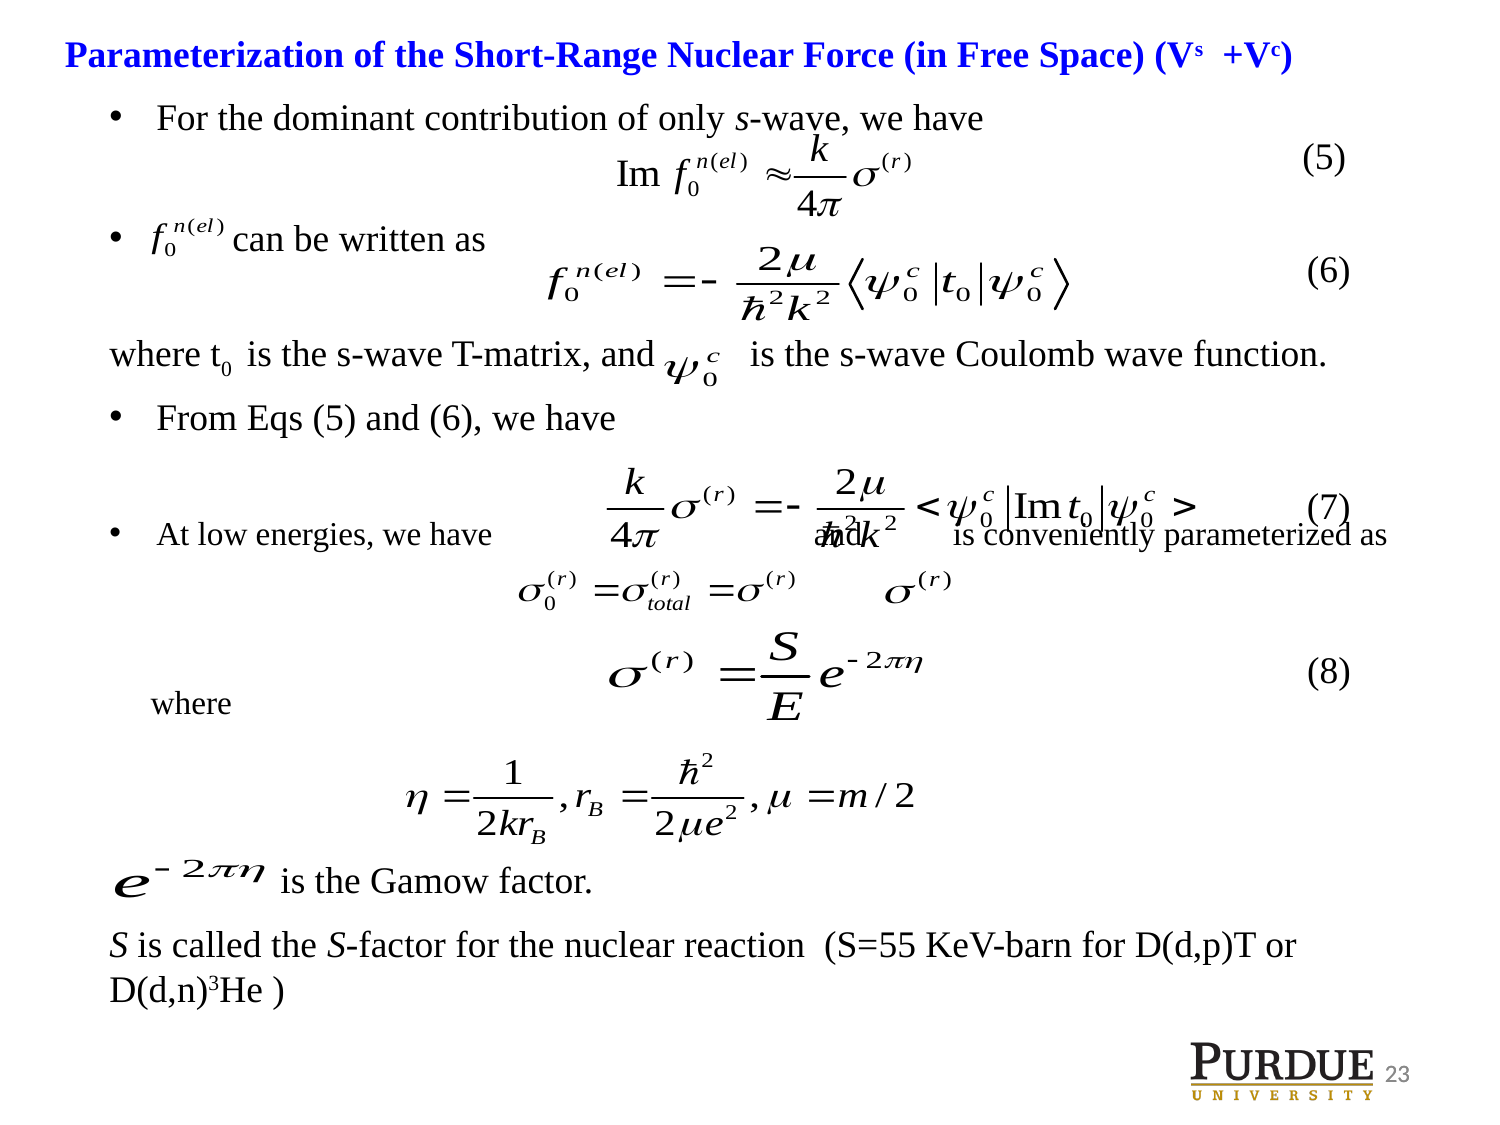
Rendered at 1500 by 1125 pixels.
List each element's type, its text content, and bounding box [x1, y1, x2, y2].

text_box For the dominant contribution of only s-wave, we have can be written as where t0 is the s-wave T-matrix, and is the s-wave Coulomb wave function. From Eqs (5) and (6), we have At low energies, we have and is conveniently parameterized as where [94, 85, 1450, 848]
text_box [529, 237, 1079, 328]
text_box 23 [1074, 1042, 1425, 1103]
text_box Parameterization of the Short-Range Nuclear Force (in Free Space) (Vs +Vc) [49, 22, 1488, 140]
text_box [137, 210, 234, 265]
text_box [399, 743, 924, 853]
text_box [100, 848, 283, 909]
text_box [512, 562, 805, 620]
text_box (8) [1292, 639, 1395, 699]
text_box is the Gamow factor. S is called the S-factor for the nuclear reaction (S=55 KeV-barn for D(d,p)T or D(d,n)3He ) [94, 848, 1463, 1017]
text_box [599, 458, 1203, 557]
text_box (5) [1287, 124, 1400, 185]
text_box (7) [1292, 474, 1395, 535]
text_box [659, 339, 731, 396]
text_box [609, 124, 919, 226]
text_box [877, 564, 961, 613]
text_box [599, 619, 938, 730]
text_box (6) [1292, 237, 1405, 298]
